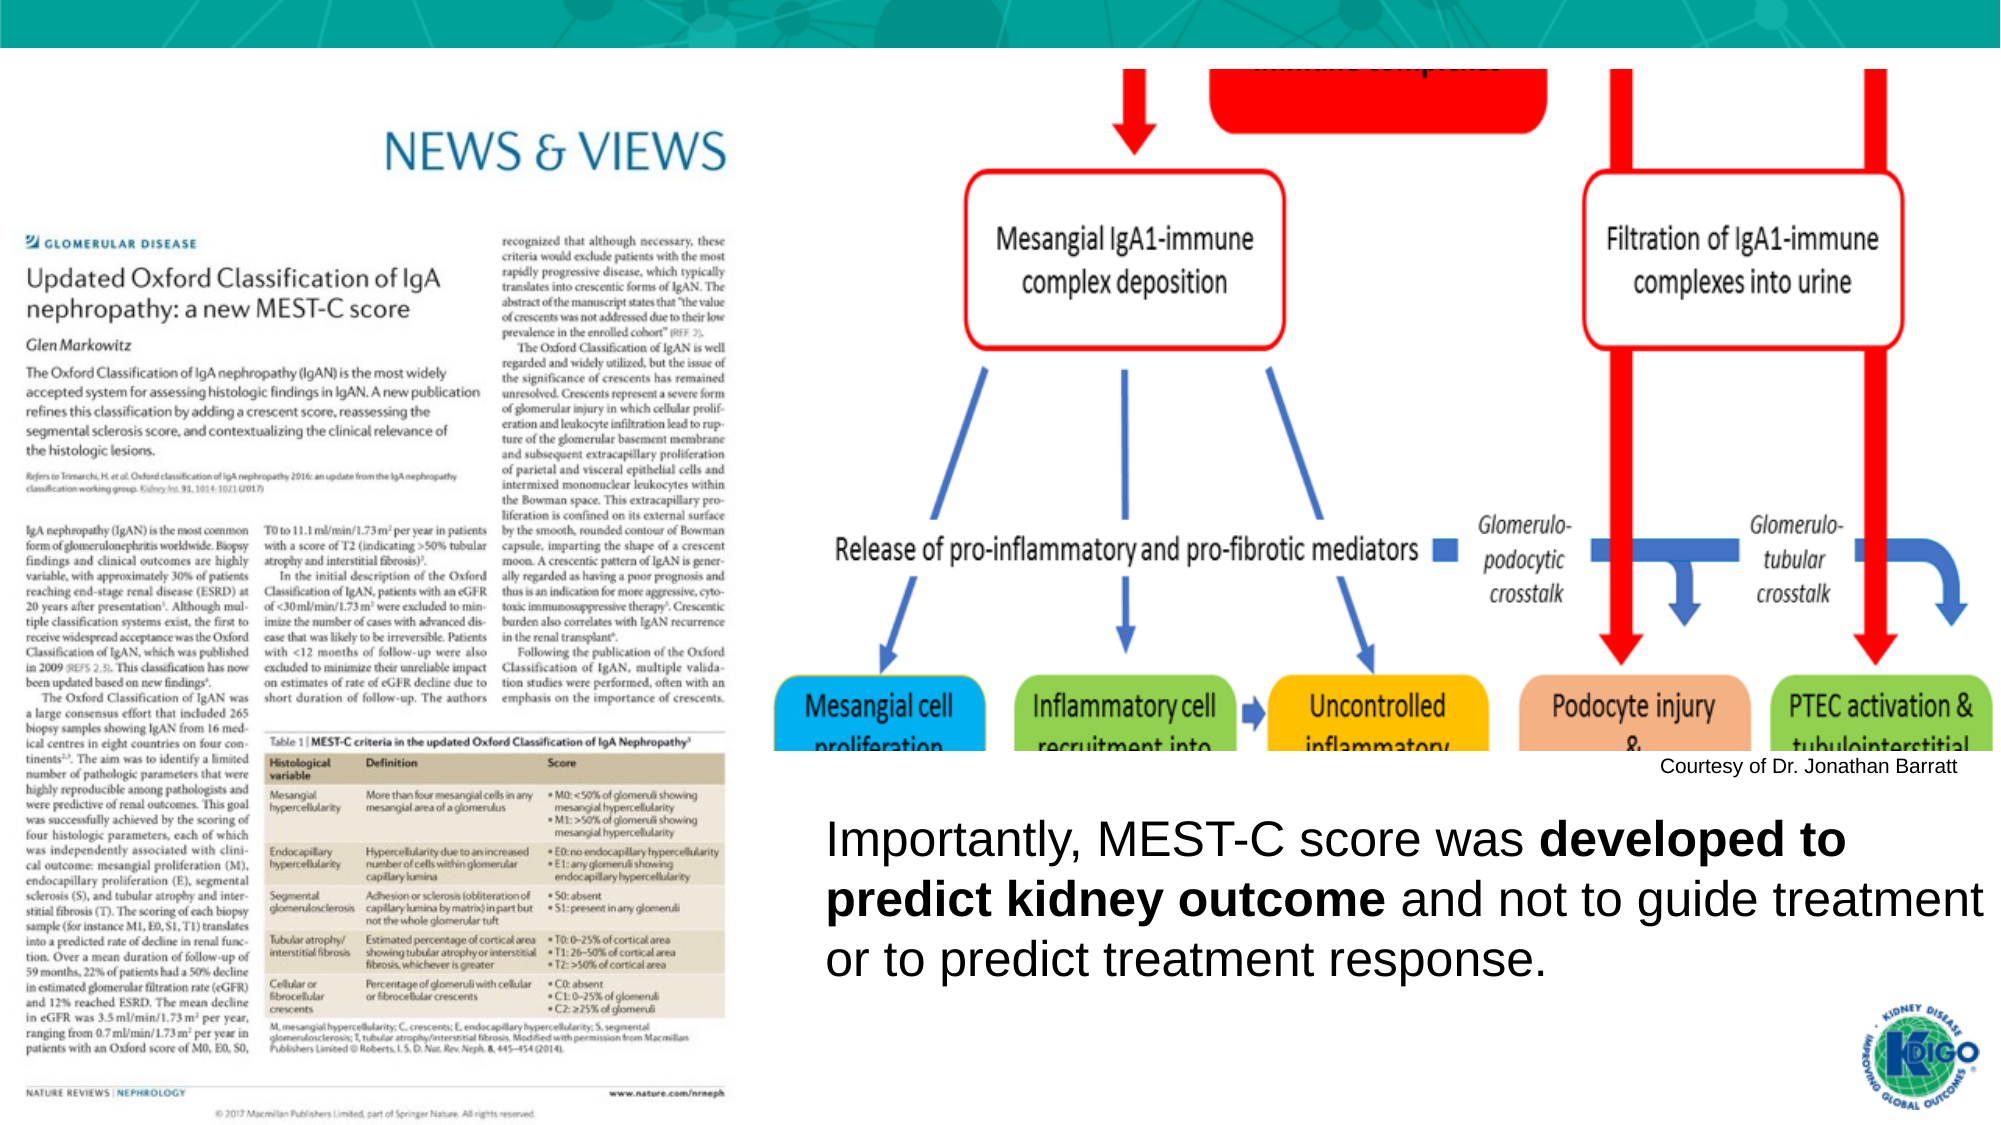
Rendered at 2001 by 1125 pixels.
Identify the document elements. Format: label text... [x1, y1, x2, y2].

text_box Importantly, MEST-C score was developed to predict kidney outcome and not to guide treatment or to predict treatment response. [810, 798, 2000, 996]
text_box Courtesy of Dr. Jonathan Barratt [1645, 759, 1984, 786]
picture [0, 55, 2000, 1125]
picture [0, 0, 2000, 48]
picture [1862, 1004, 1980, 1110]
